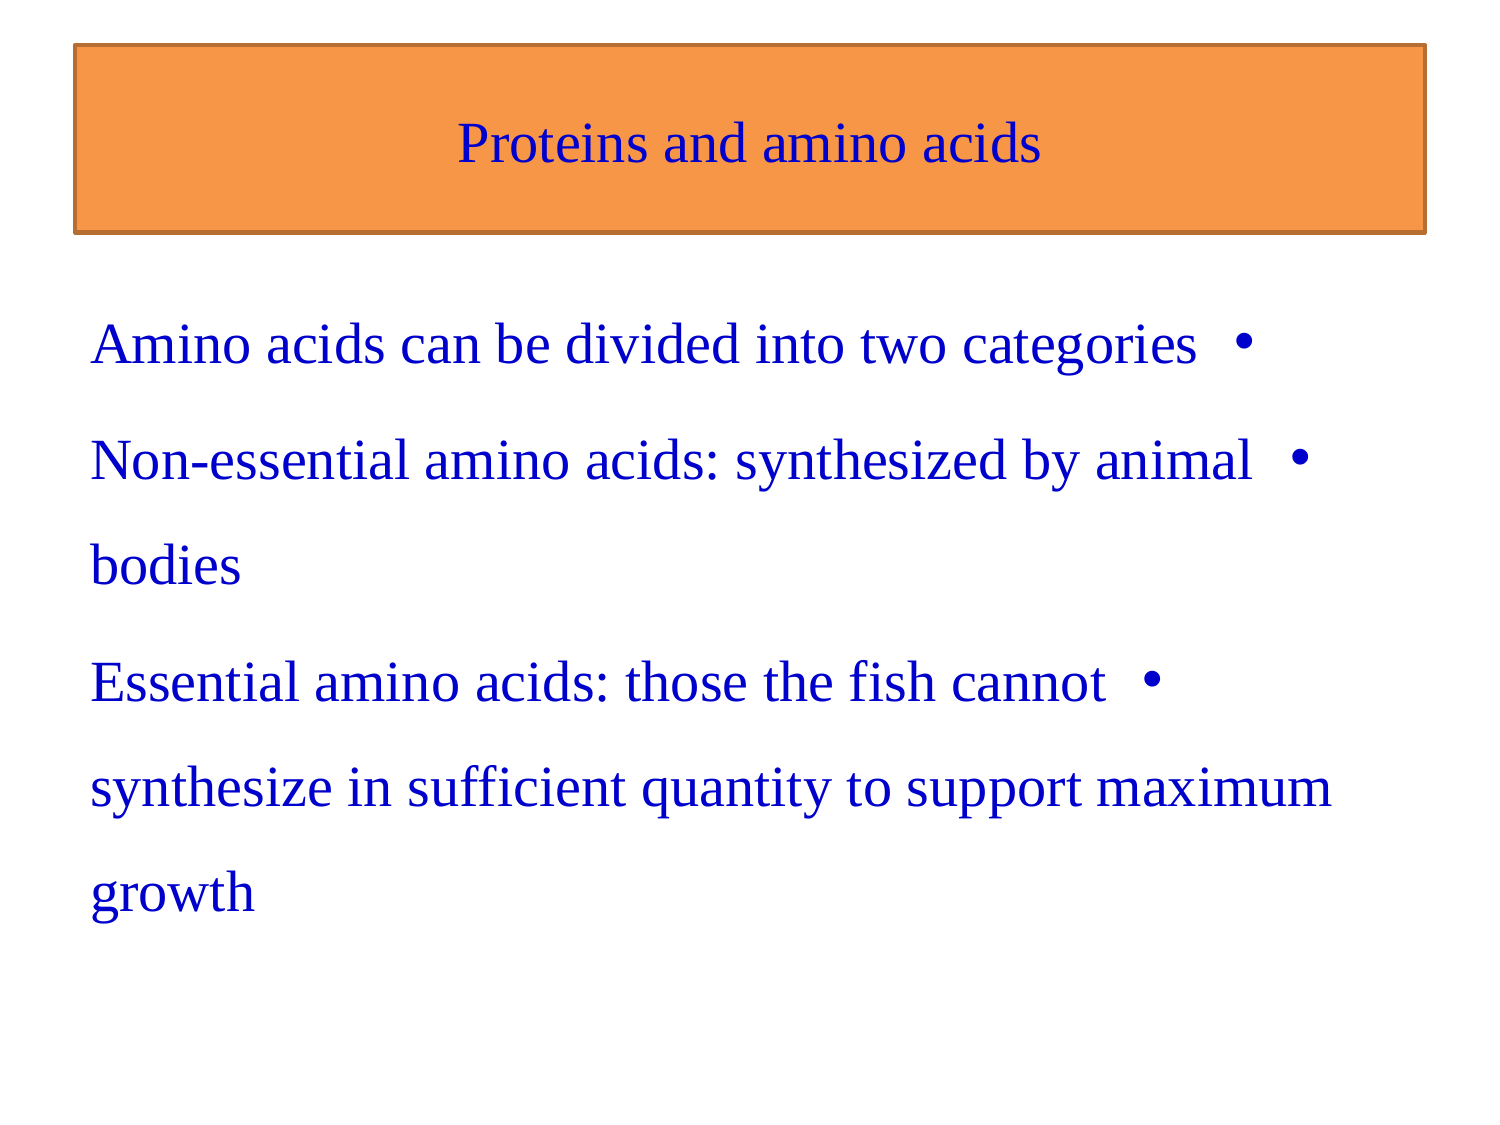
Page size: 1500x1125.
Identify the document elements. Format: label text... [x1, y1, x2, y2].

title Proteins and amino acids [73, 43, 1427, 235]
list Amino acids can be divided into two categories Non-essential amino acids: synthesized by animal bodies Essential amino acids: those the fish cannot synthesize in sufficient quantity to support maximum growth [75, 262, 1425, 1005]
